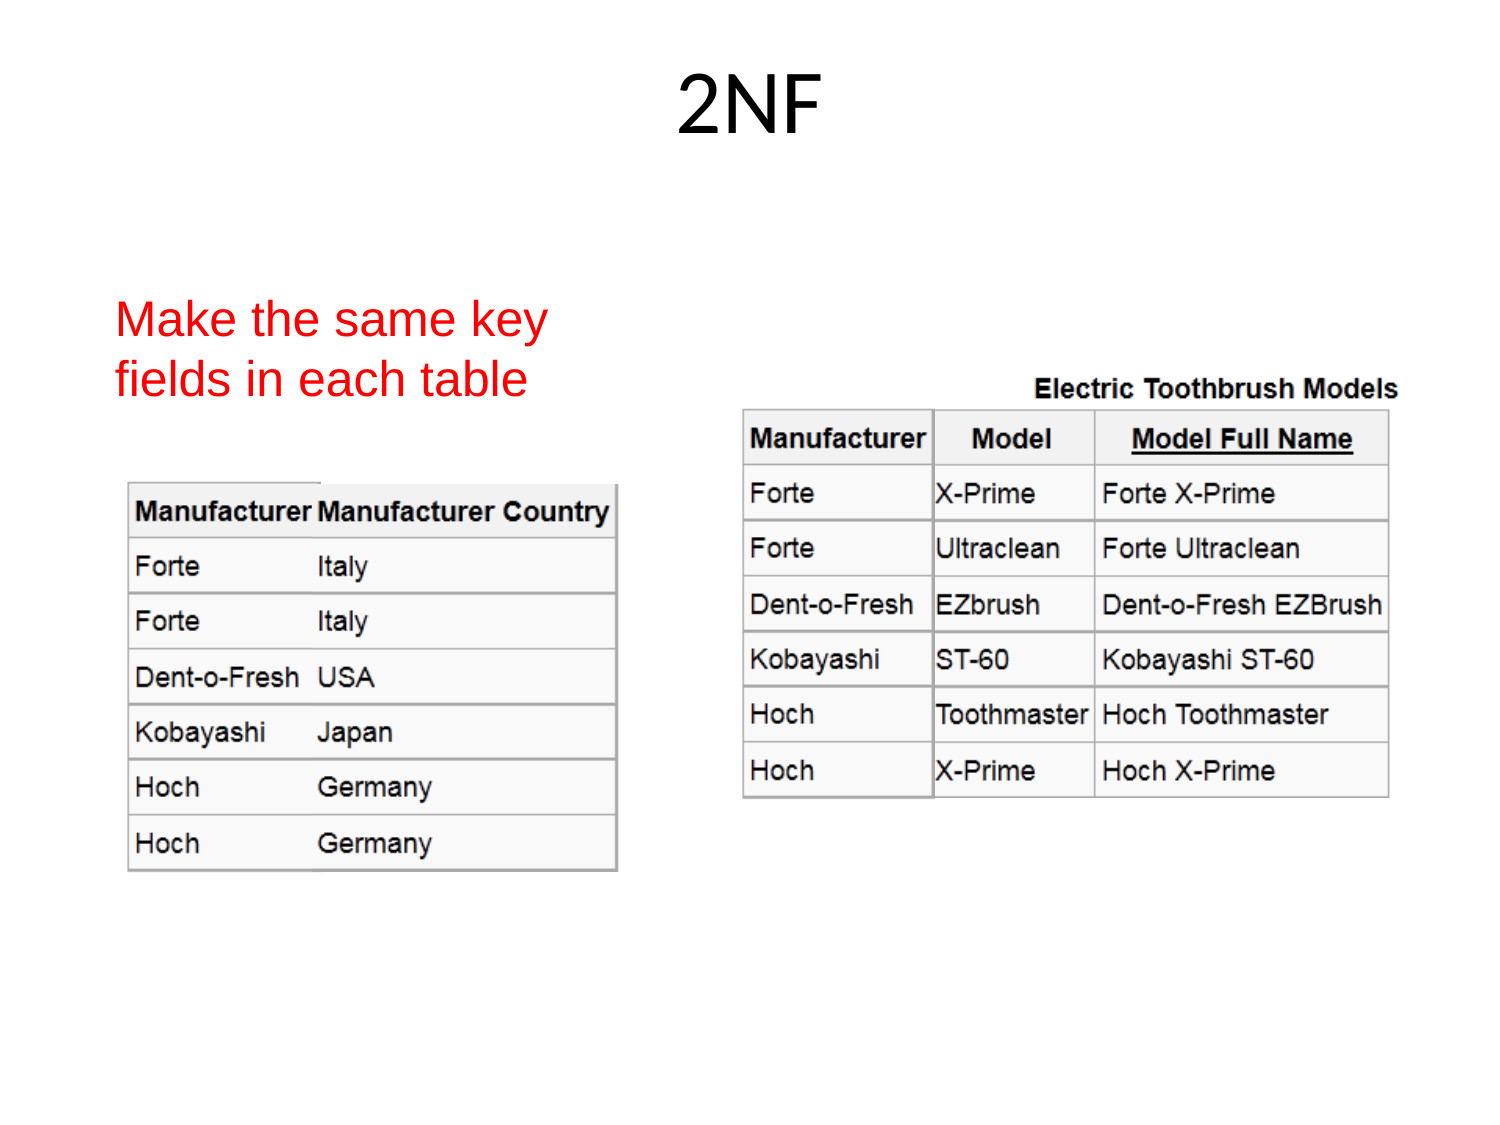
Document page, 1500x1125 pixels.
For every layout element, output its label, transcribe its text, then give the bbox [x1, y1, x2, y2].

text_box Make the same key fields in each table [100, 278, 644, 415]
picture [738, 361, 1410, 807]
picture [123, 479, 620, 880]
text_box 2NF [74, 45, 1425, 149]
